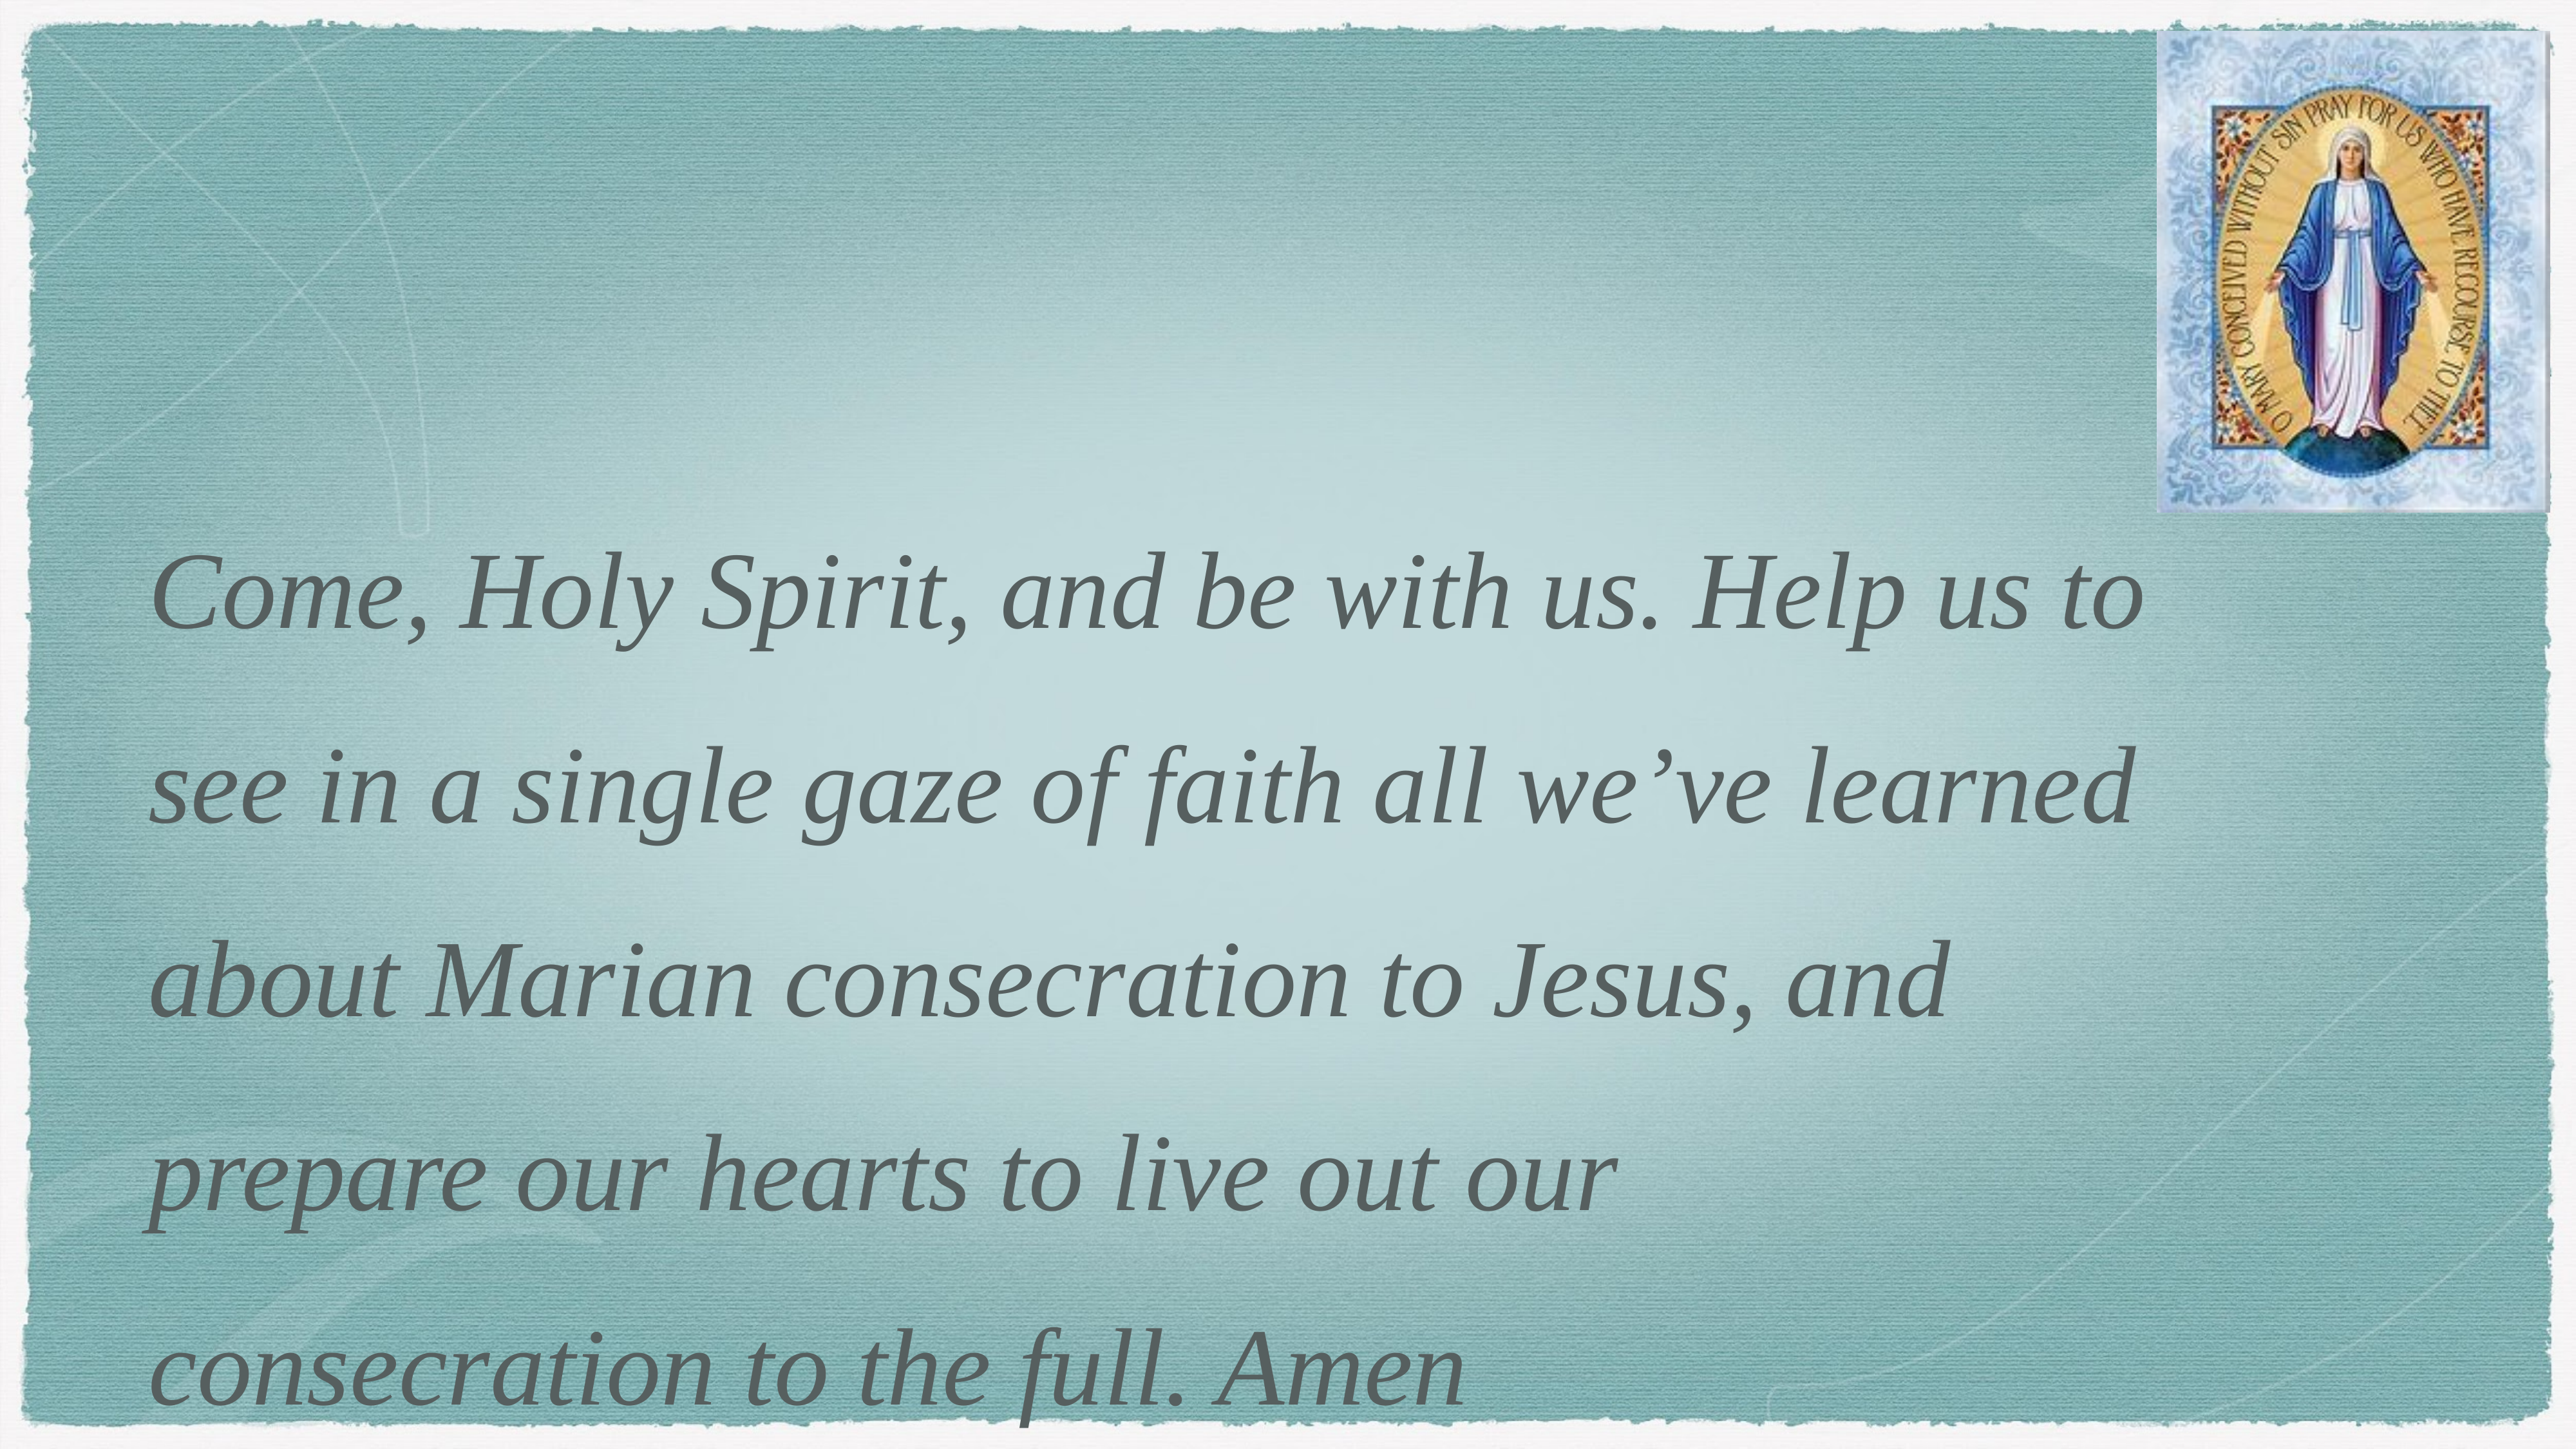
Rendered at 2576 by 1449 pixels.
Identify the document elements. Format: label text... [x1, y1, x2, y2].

picture [0, 0, 2576, 1449]
text_box Come, Holy Spirit, and be with us. Help us to see in a single gaze of faith all we’ve learned about Marian consecration to Jesus, and prepare our hearts to live out our consecration to the full. Amen [143, 256, 2207, 1432]
